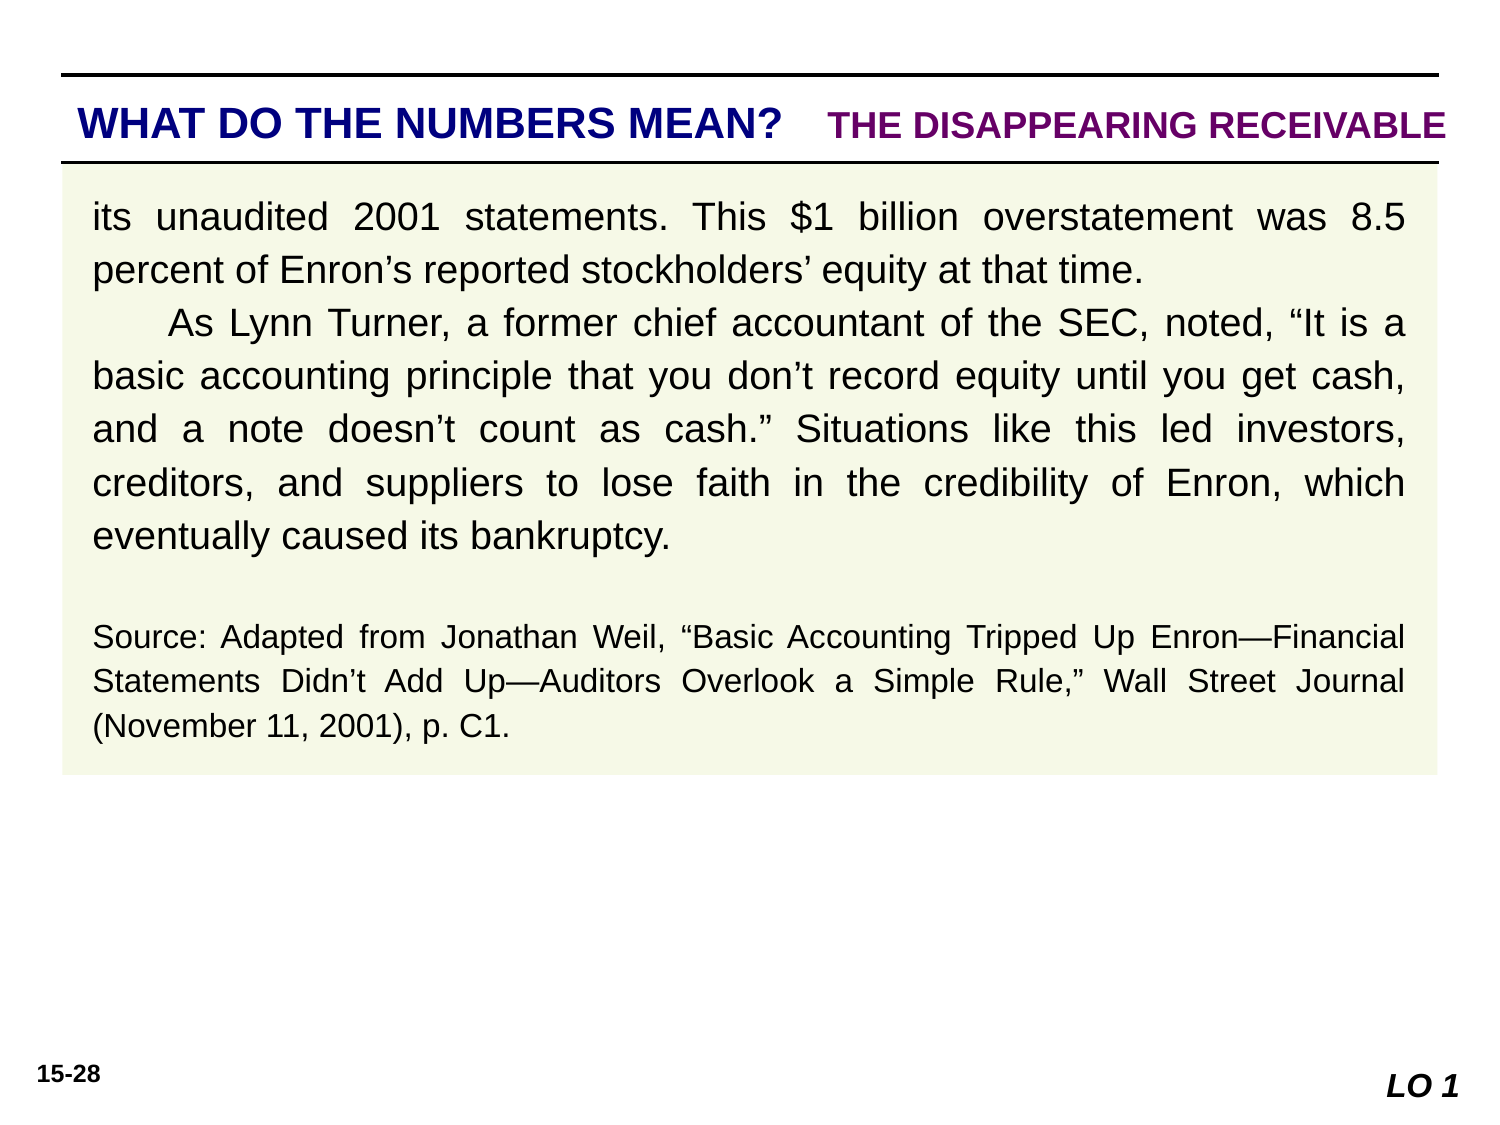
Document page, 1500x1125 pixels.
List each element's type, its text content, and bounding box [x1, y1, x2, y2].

text_box WHAT’S YOUR PRINCIPLE [837, 155, 1425, 161]
text_box its unaudited 2001 statements. This $1 billion overstatement was 8.5 percent of Enron’s reported stockholders’ equity at that time. As Lynn Turner, a former chief accountant of the SEC, noted, “It is a basic accounting principle that you don’t record equity until you get cash, and a note doesn’t count as cash.” Situations like this led investors, creditors, and suppliers to lose faith in the credibility of Enron, which eventually caused its bankruptcy. Source: Adapted from Jonathan Weil, “Basic Accounting Tripped Up Enron—Financial Statements Didn’t Add Up—Auditors Overlook a Simple Rule,” Wall Street Journal (November 11, 2001), p. C1. [62, 164, 1438, 775]
text_box WHAT DO THE NUMBERS MEAN? THE DISAPPEARING RECEIVABLE [62, 87, 1488, 155]
text_box LO 1 [1350, 1057, 1475, 1113]
